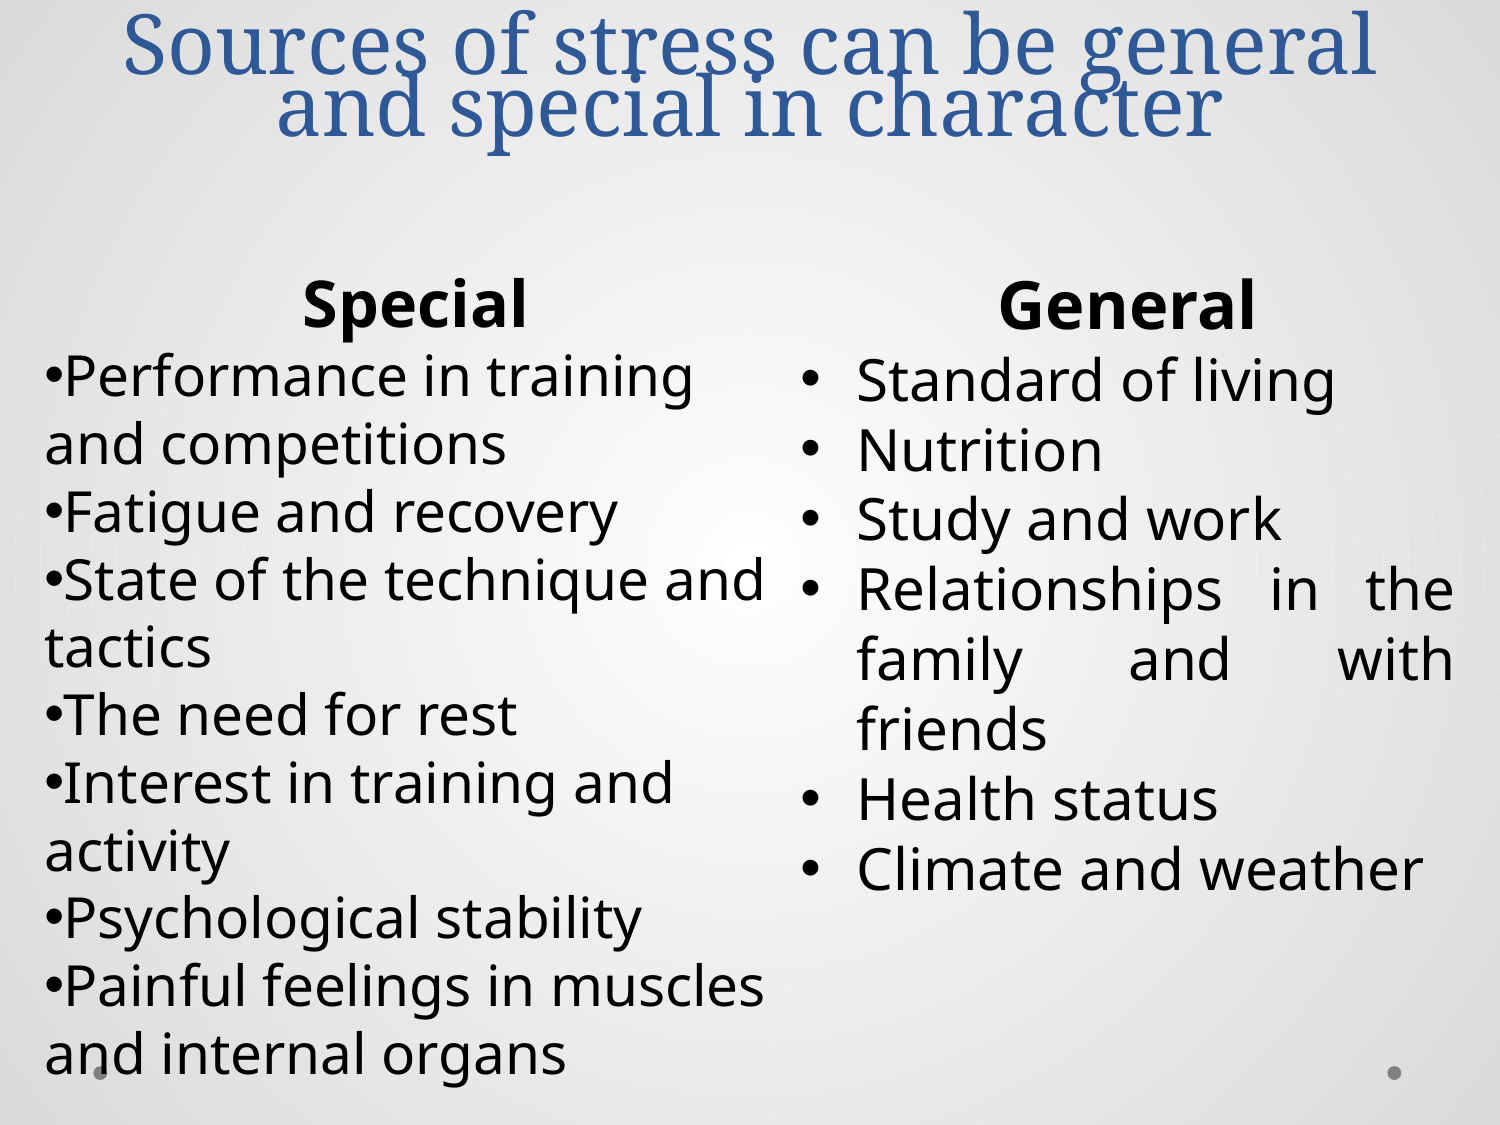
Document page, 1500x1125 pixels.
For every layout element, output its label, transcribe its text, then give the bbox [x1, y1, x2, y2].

list Special Performance in training and competitions Fatigue and recovery State of the technique and tactics The need for rest Interest in training and activity Psychological stability Painful feelings in muscles and internal organs [29, 255, 804, 1106]
list General Standard of living Nutrition Study and work Relationships in the family and with friends Health status Climate and weather [804, 255, 1471, 1012]
title Sources of stress can be general and special in character [75, 0, 1425, 161]
